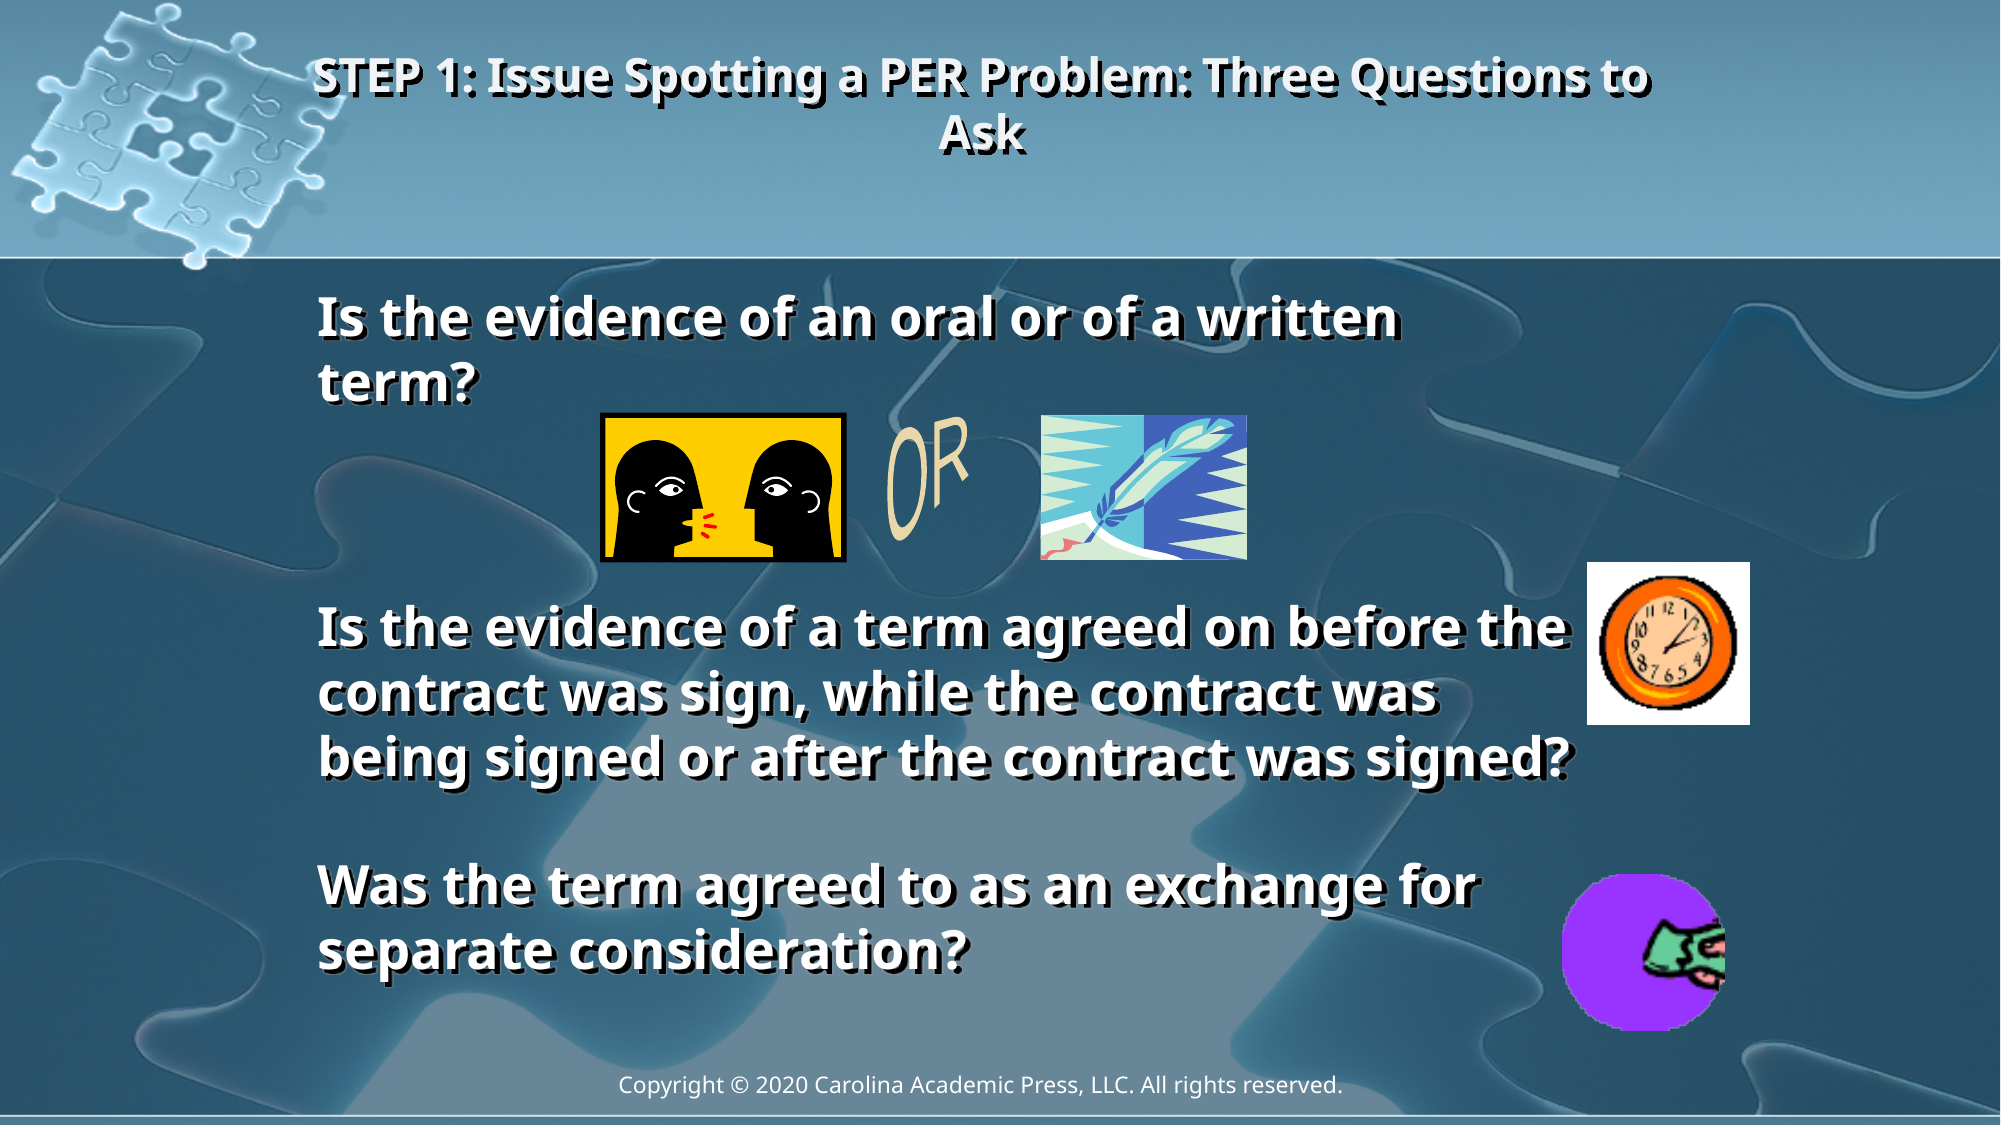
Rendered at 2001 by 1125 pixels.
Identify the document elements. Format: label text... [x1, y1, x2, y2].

title STEP 1: Issue Spotting a PER Problem: Three Questions to Ask [249, 37, 1713, 167]
footer Copyright © 2020 Carolina Academic Press, LLC. All rights reserved. [601, 1062, 1362, 1114]
list Is the evidence of an oral or of a written term? Is the evidence of a term agreed on before the contract was sign, while the contract was being signed or after the contract was signed? Was the term agreed to as an exchange for separate consideration? [287, 275, 1588, 1075]
picture [0, 0, 2001, 1125]
